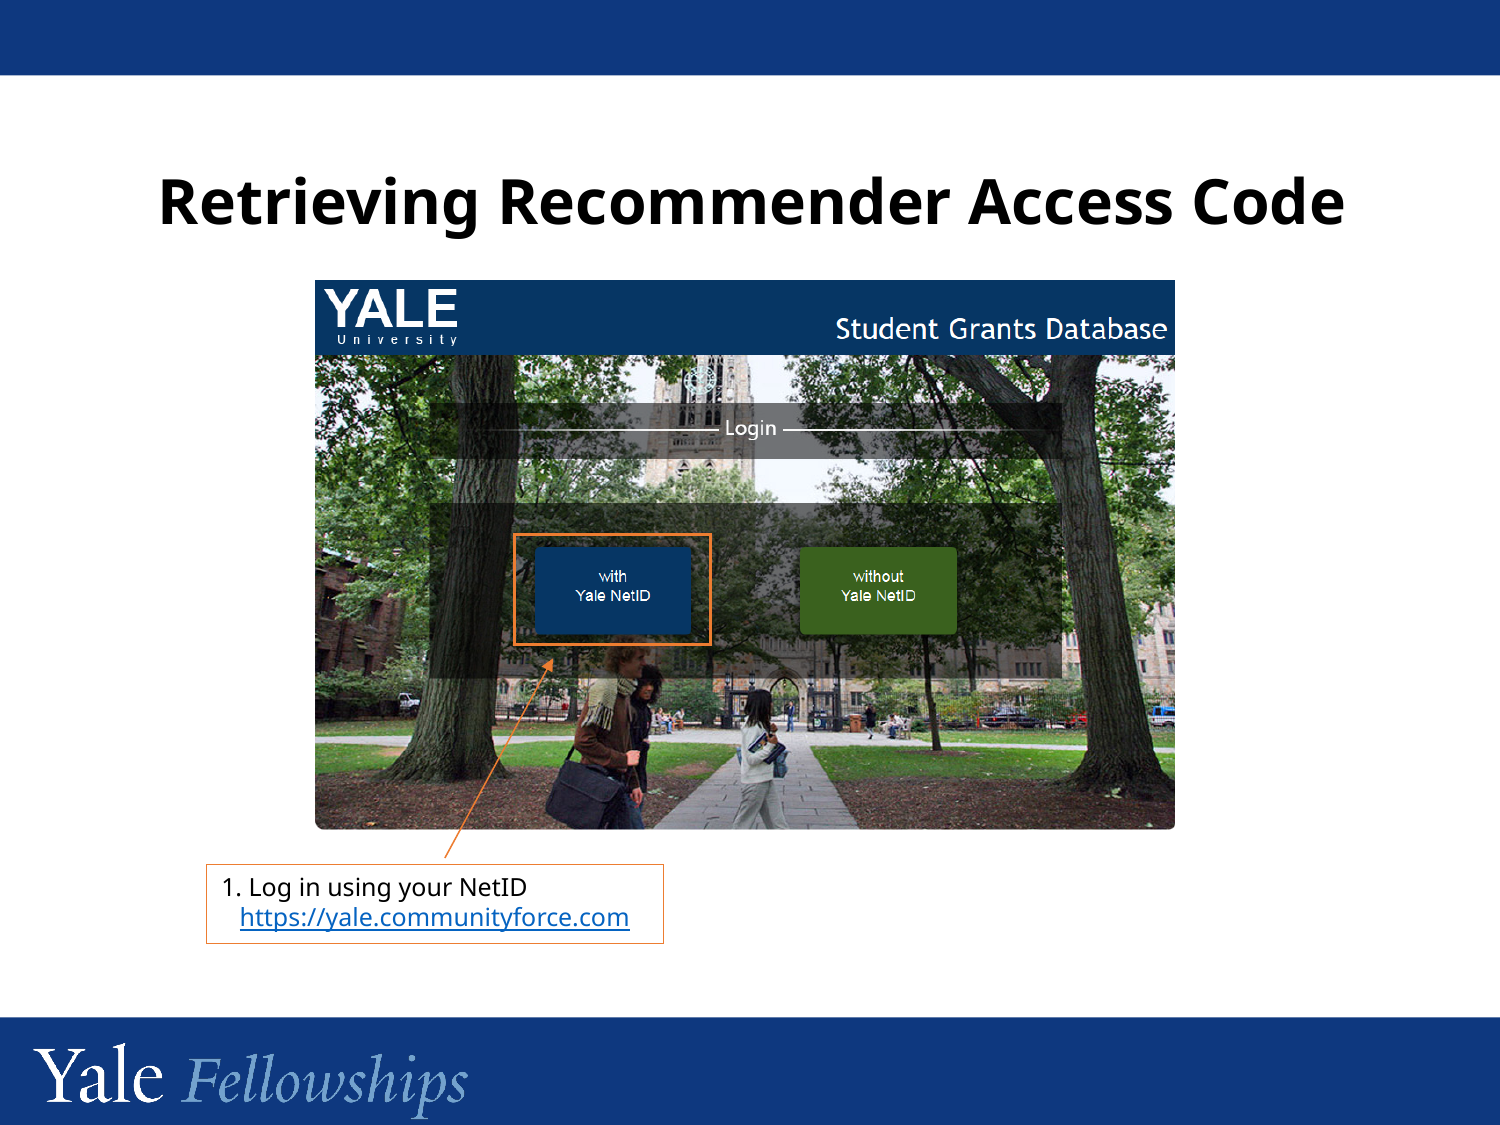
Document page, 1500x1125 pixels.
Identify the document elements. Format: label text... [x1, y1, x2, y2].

picture [31, 1042, 469, 1120]
text_box Retrieving Recommender Access Code [55, 154, 1450, 245]
text_box 1. Log in using your NetID https://yale.communityforce.com [206, 864, 664, 944]
picture [314, 280, 1175, 830]
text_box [444, 658, 553, 858]
